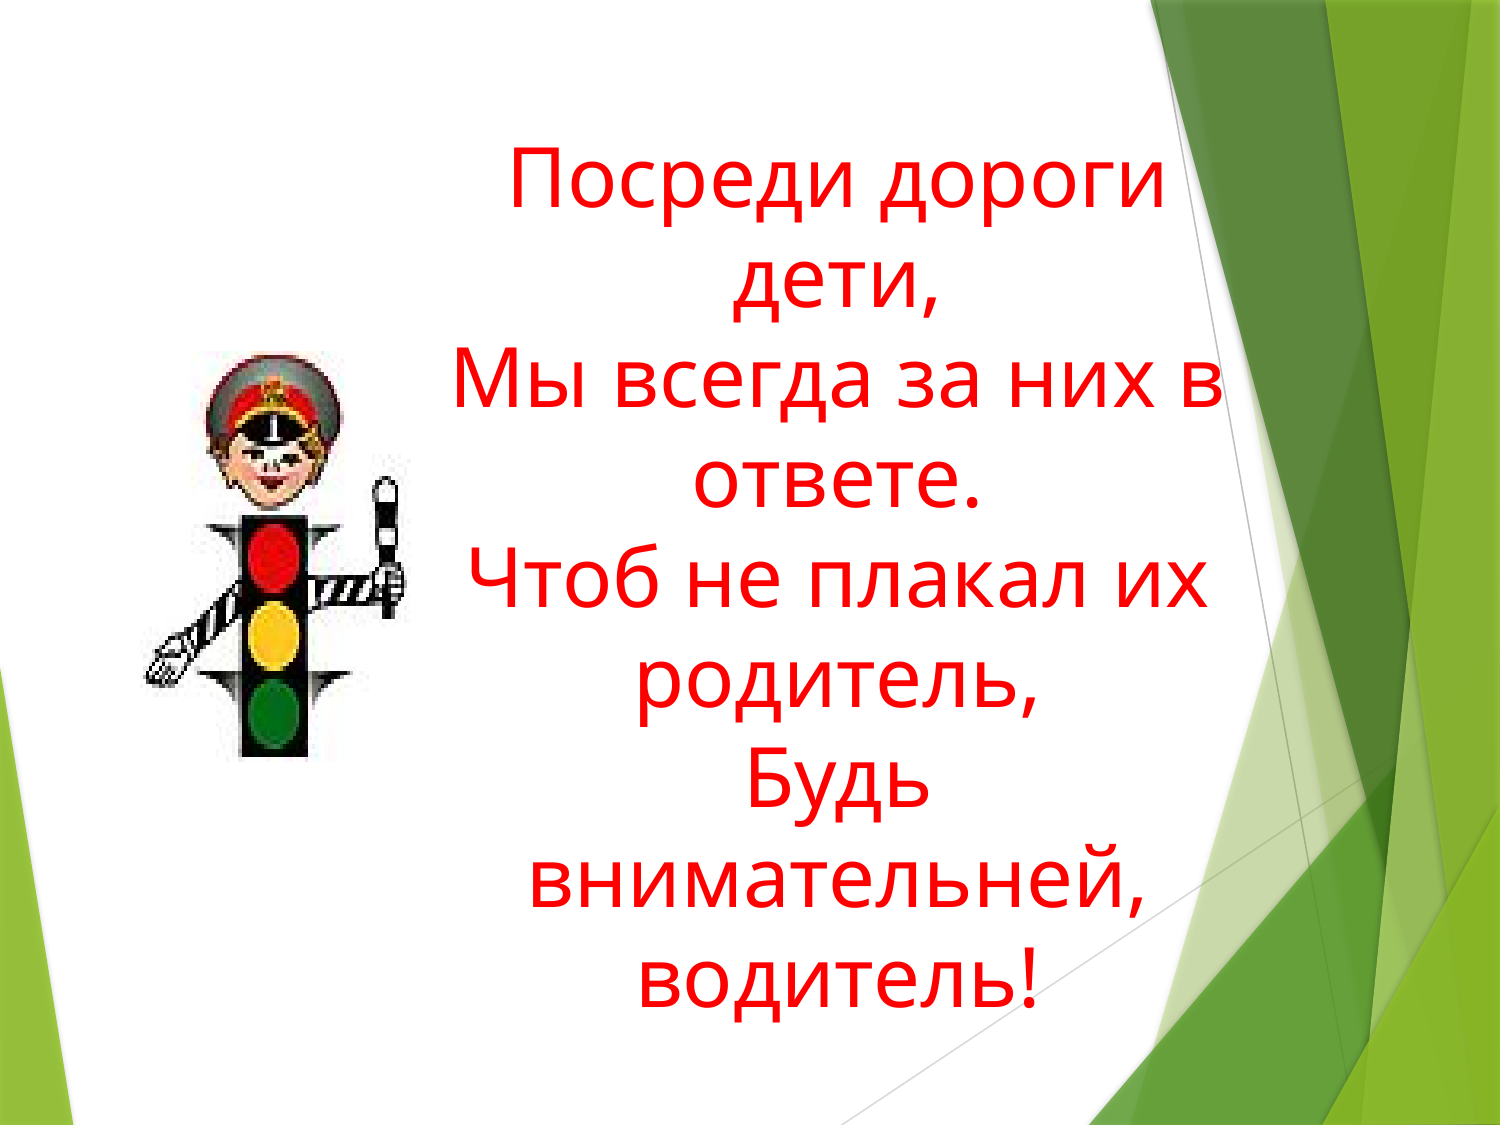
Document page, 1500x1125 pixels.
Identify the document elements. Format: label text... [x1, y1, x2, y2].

picture [140, 351, 411, 763]
text_box Посреди дороги дети, Мы всегда за них в ответе. Чтоб не плакал их родитель, Будь внимательней, водитель! [421, 117, 1254, 1032]
